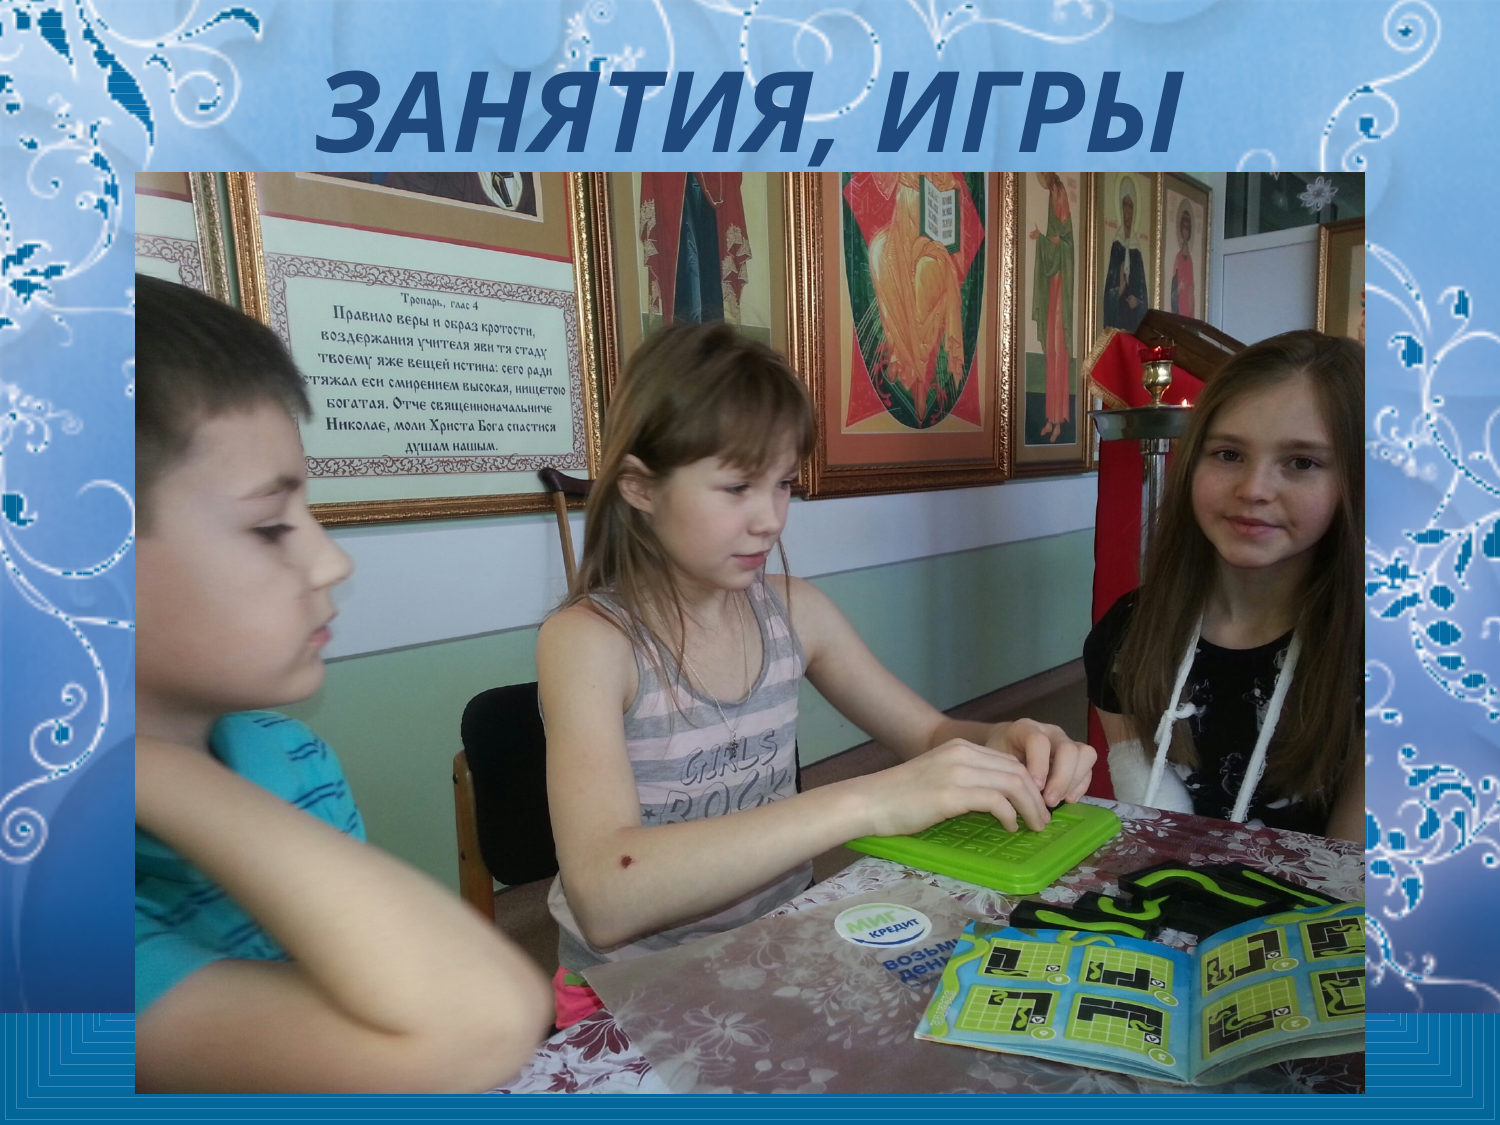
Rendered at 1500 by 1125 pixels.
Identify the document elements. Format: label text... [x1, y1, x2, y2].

title ЗАНЯТИЯ, ИГРЫ [75, 19, 1425, 197]
picture [0, 0, 1500, 1093]
